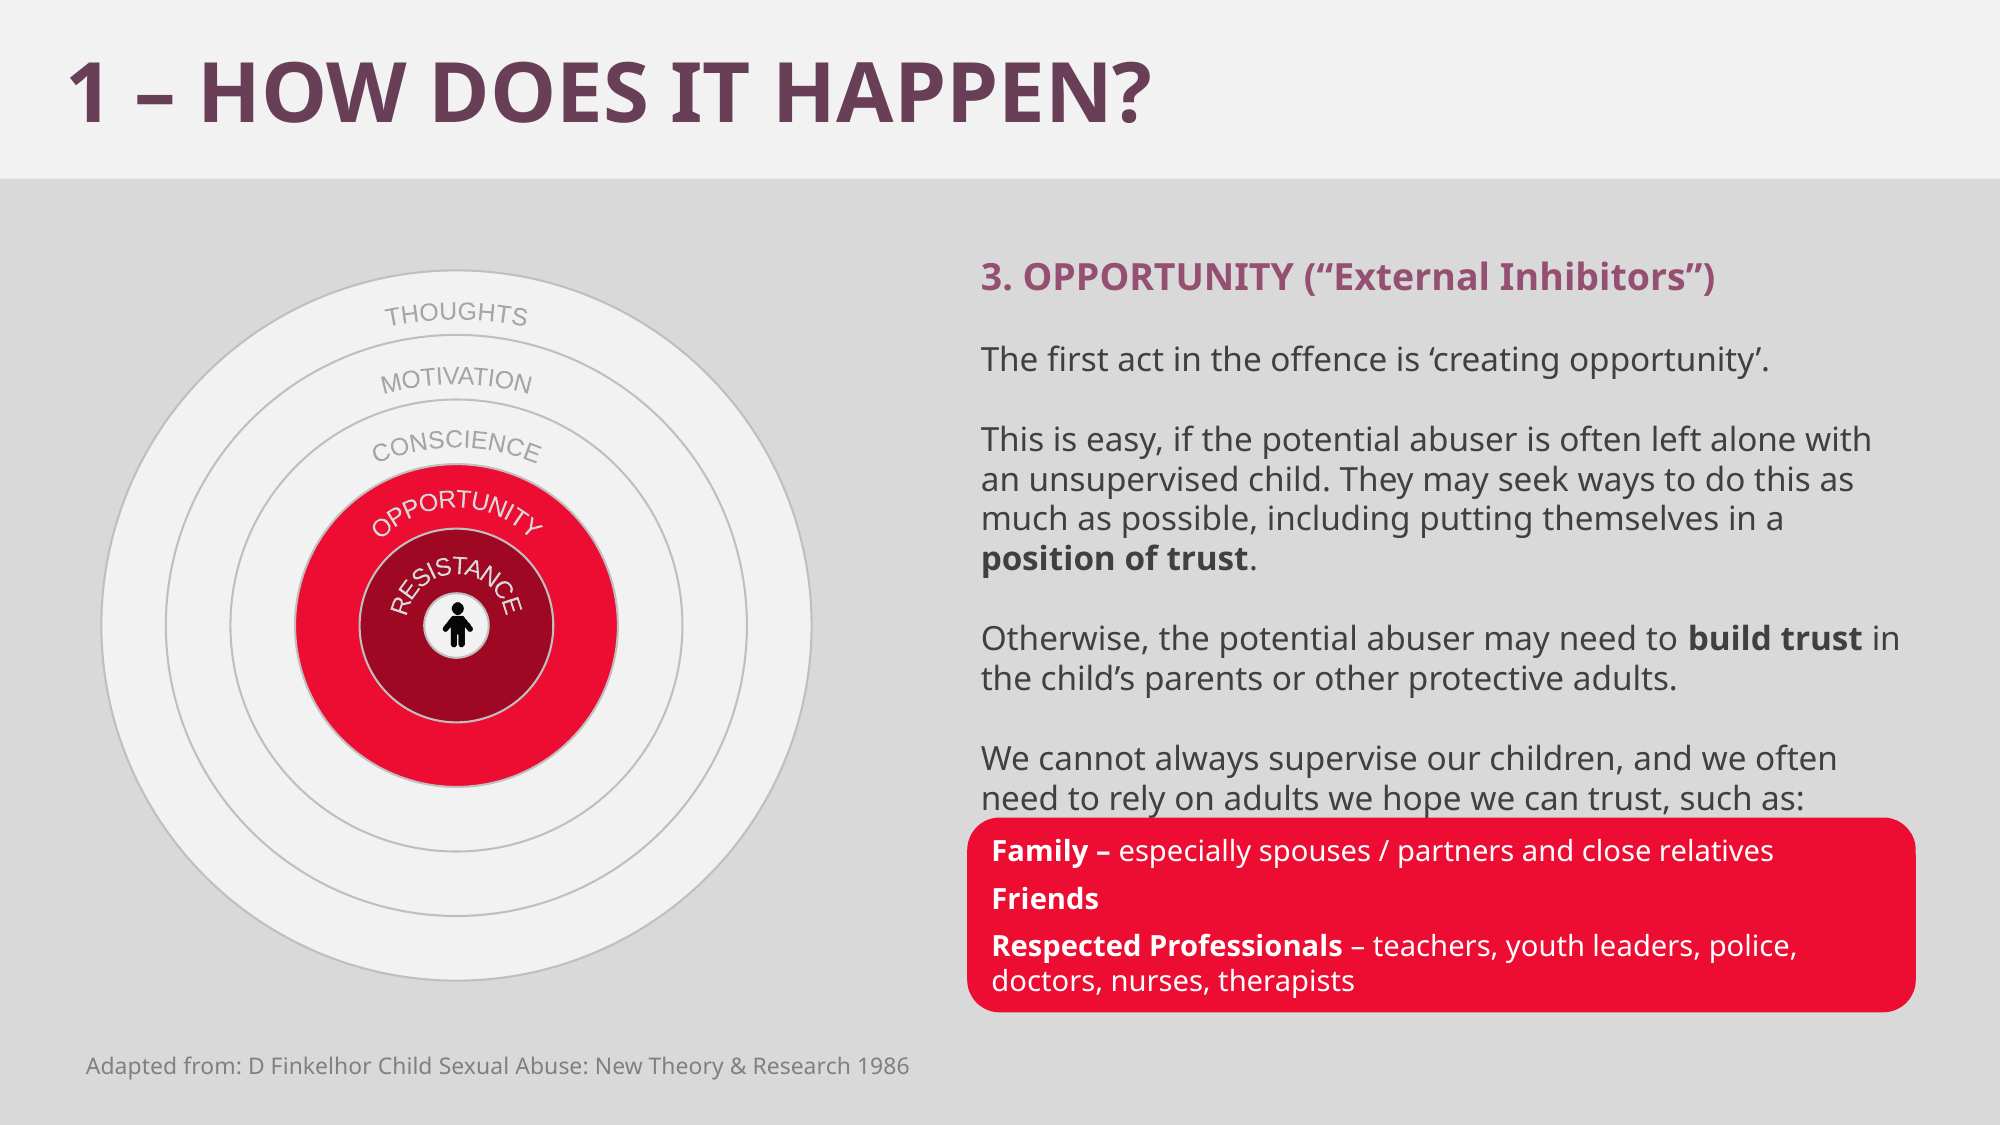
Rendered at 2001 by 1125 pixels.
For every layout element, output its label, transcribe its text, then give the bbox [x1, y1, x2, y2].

text_box [294, 463, 619, 789]
text_box [358, 527, 555, 724]
text_box [164, 333, 748, 918]
text_box [475, 597, 490, 654]
text_box Adapted from: D Finkelhor Child Sexual Abuse: New Theory & Research 1986 [71, 1044, 966, 1087]
text_box [100, 269, 813, 982]
text_box [423, 597, 438, 654]
text_box Family – especially spouses / partners and close relatives Friends Respected Professionals – teachers, youth leaders, police, doctors, nurses, therapists [967, 817, 1916, 1013]
picture [438, 595, 475, 656]
text_box 3. OPPORTUNITY (“External Inhibitors”) The first act in the offence is ‘creating opportunity’. This is easy, if the potential abuser is often left alone with an unsupervised child. They may seek ways to do this as much as possible, including putting themselves in a position of trust. Otherwise, the potential abuser may need to build trust in the child’s parents or other protective adults. We cannot always supervise our children, and we often need to rely on adults we hope we can trust, such as: [966, 245, 1916, 1104]
text_box [229, 398, 684, 853]
text_box 1 – HOW DOES IT HAPPEN? [0, 0, 2000, 180]
